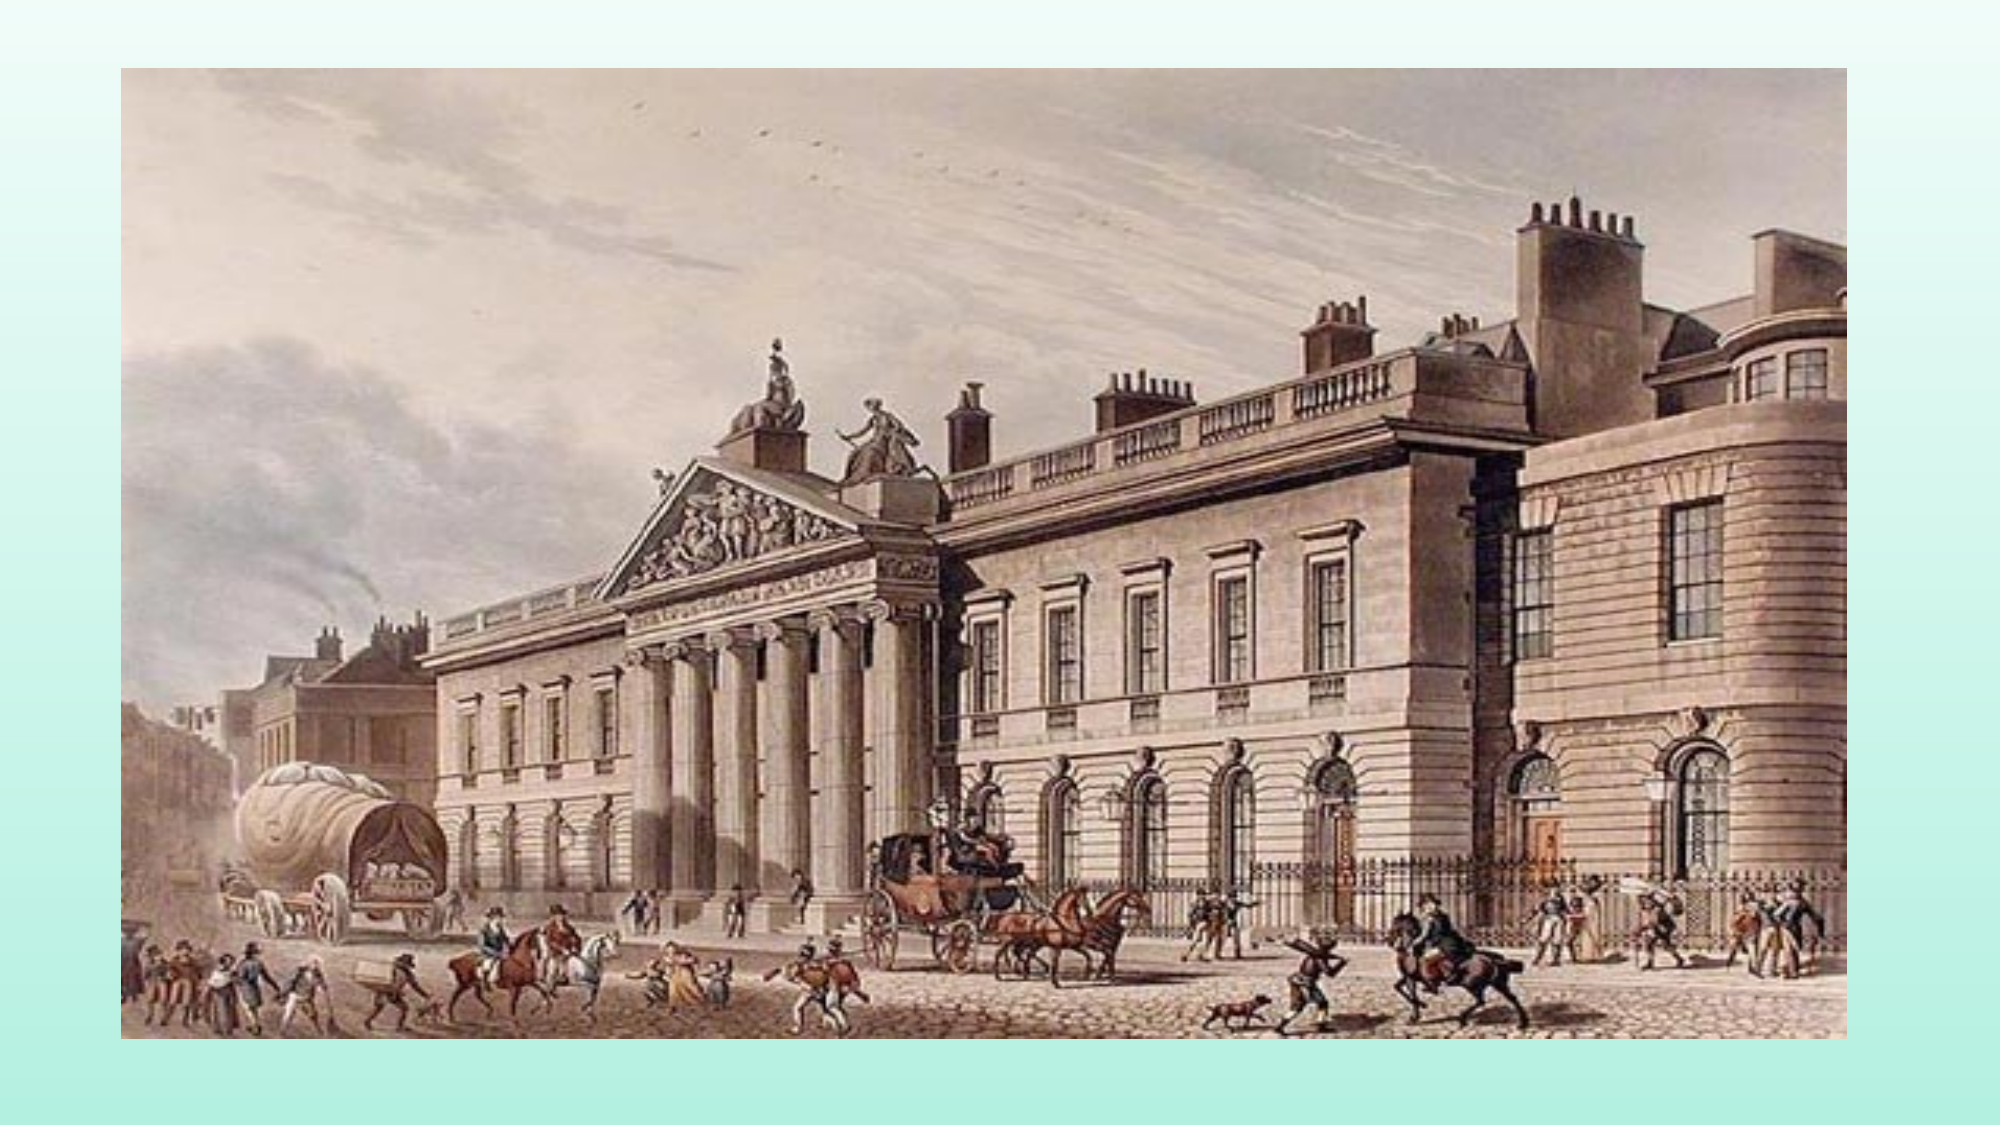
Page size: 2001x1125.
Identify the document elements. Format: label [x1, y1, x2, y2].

picture [121, 68, 1847, 1039]
